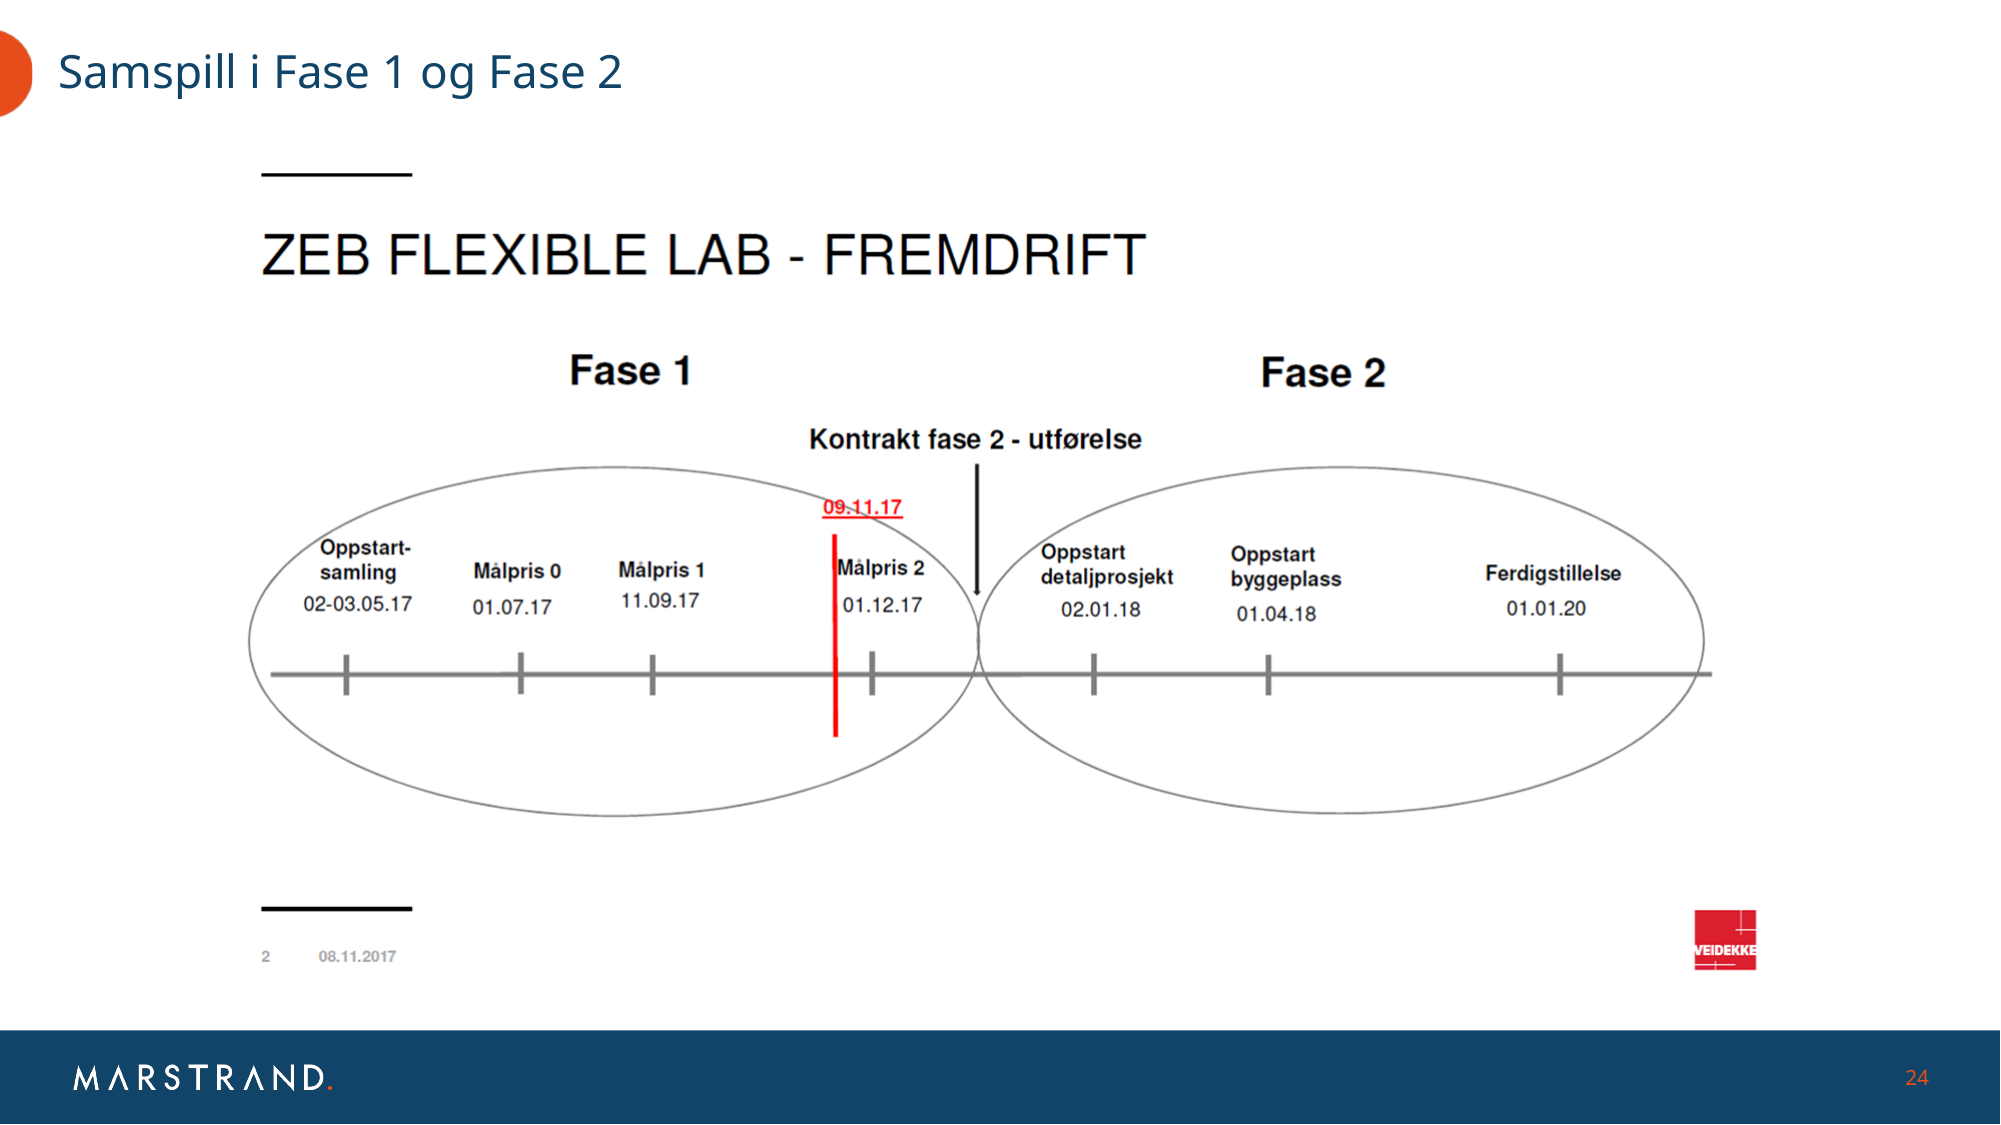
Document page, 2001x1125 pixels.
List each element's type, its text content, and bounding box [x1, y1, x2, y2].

title Samspill i Fase 1 og Fase 2 [0, 29, 2000, 118]
picture [56, 1045, 346, 1110]
picture [213, 144, 1787, 981]
